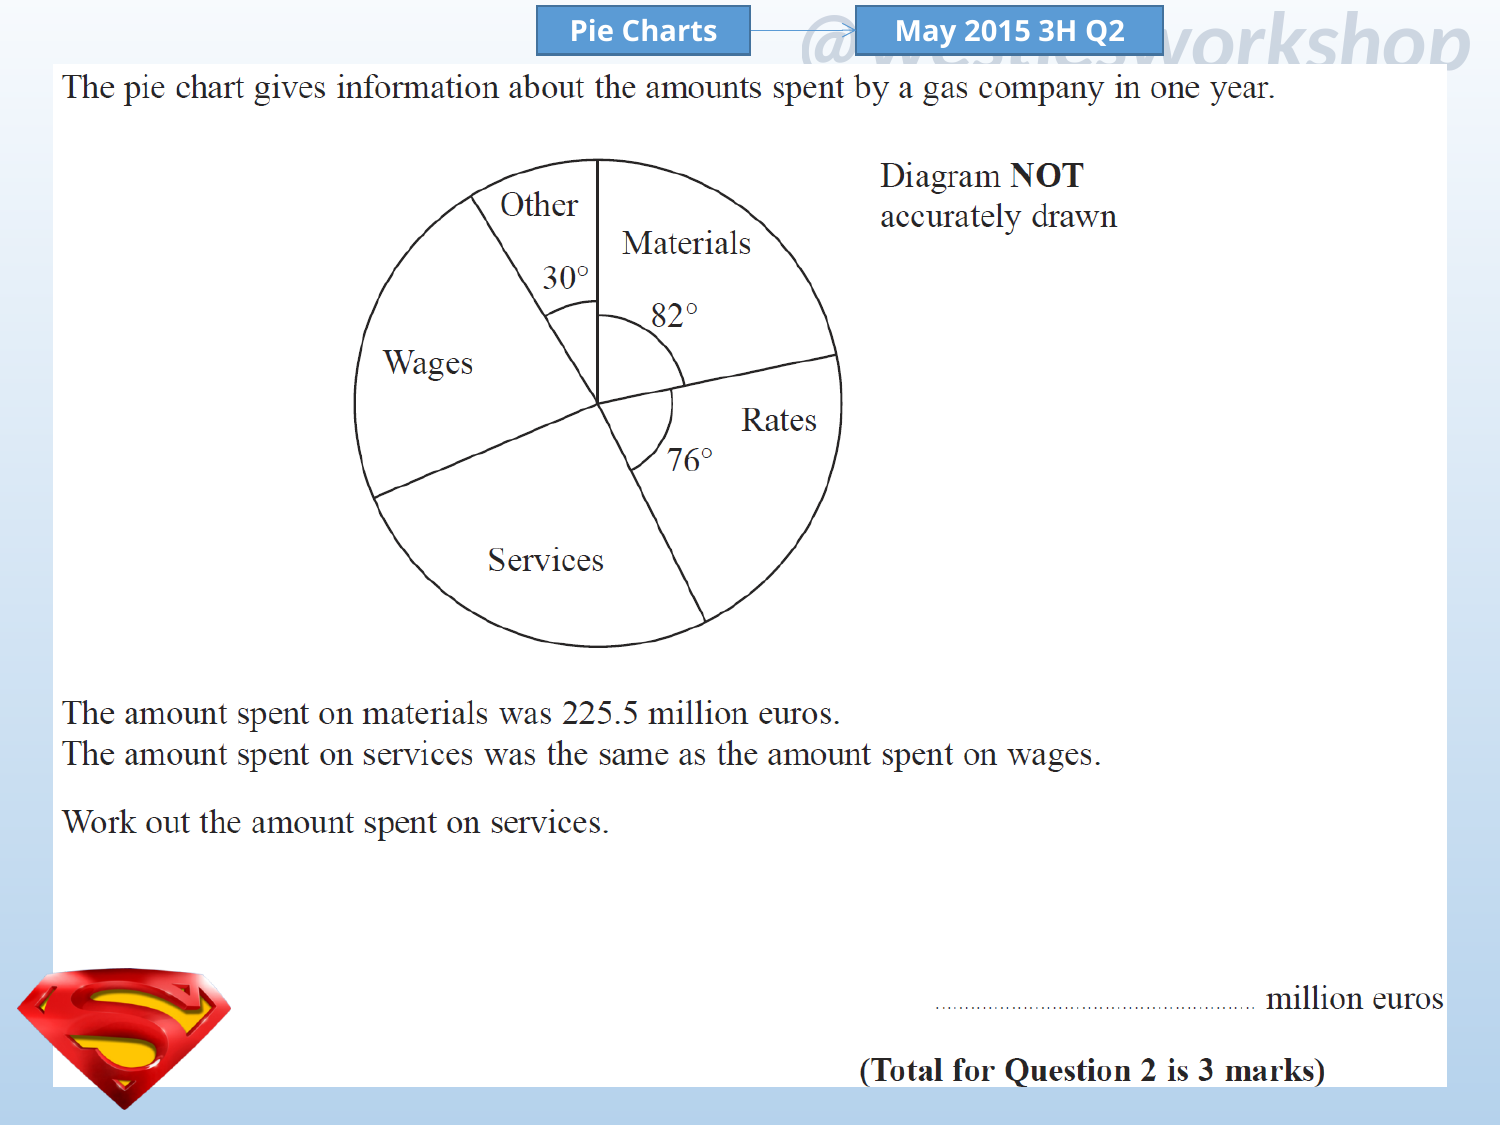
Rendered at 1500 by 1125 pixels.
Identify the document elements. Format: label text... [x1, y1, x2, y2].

text_box May 2015 3H Q2 [855, 5, 1164, 56]
text_box Pie Charts [536, 5, 751, 56]
picture [17, 64, 1447, 1110]
